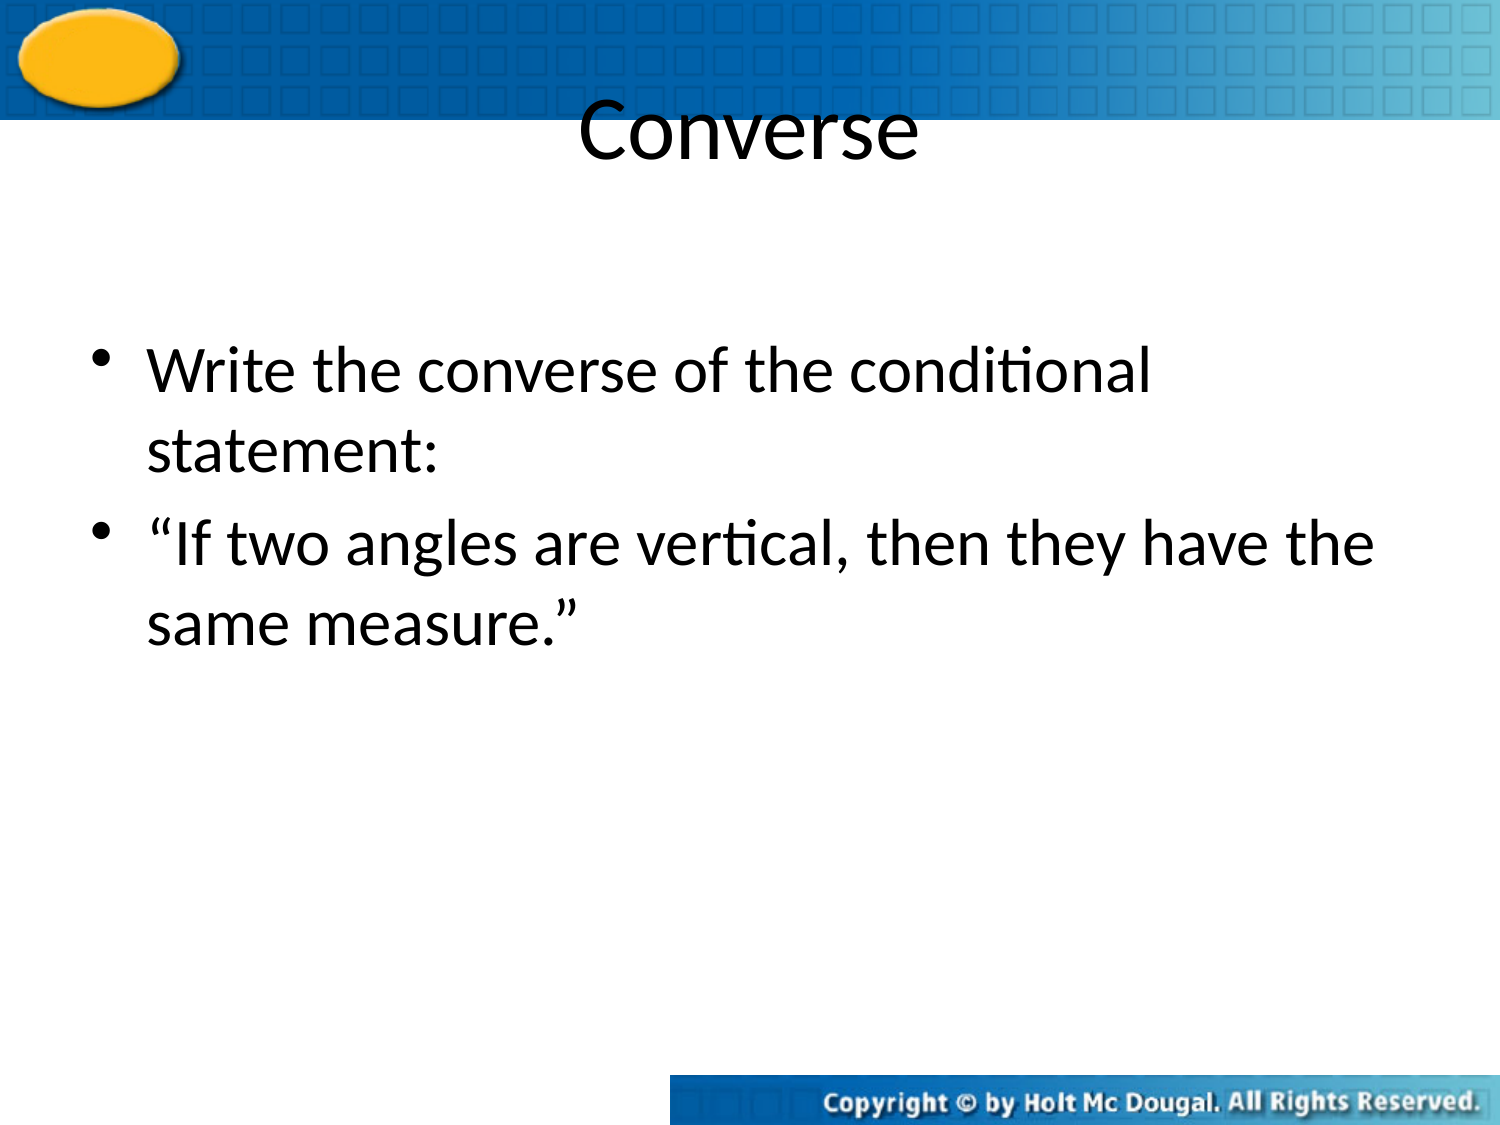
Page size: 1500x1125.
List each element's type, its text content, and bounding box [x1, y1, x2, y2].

title Converse [74, 37, 1426, 208]
picture [670, 1075, 1500, 1125]
picture [0, 0, 1500, 120]
list Write the converse of the conditional statement: “If two angles are vertical, then they have the same measure.” [74, 224, 1426, 1006]
